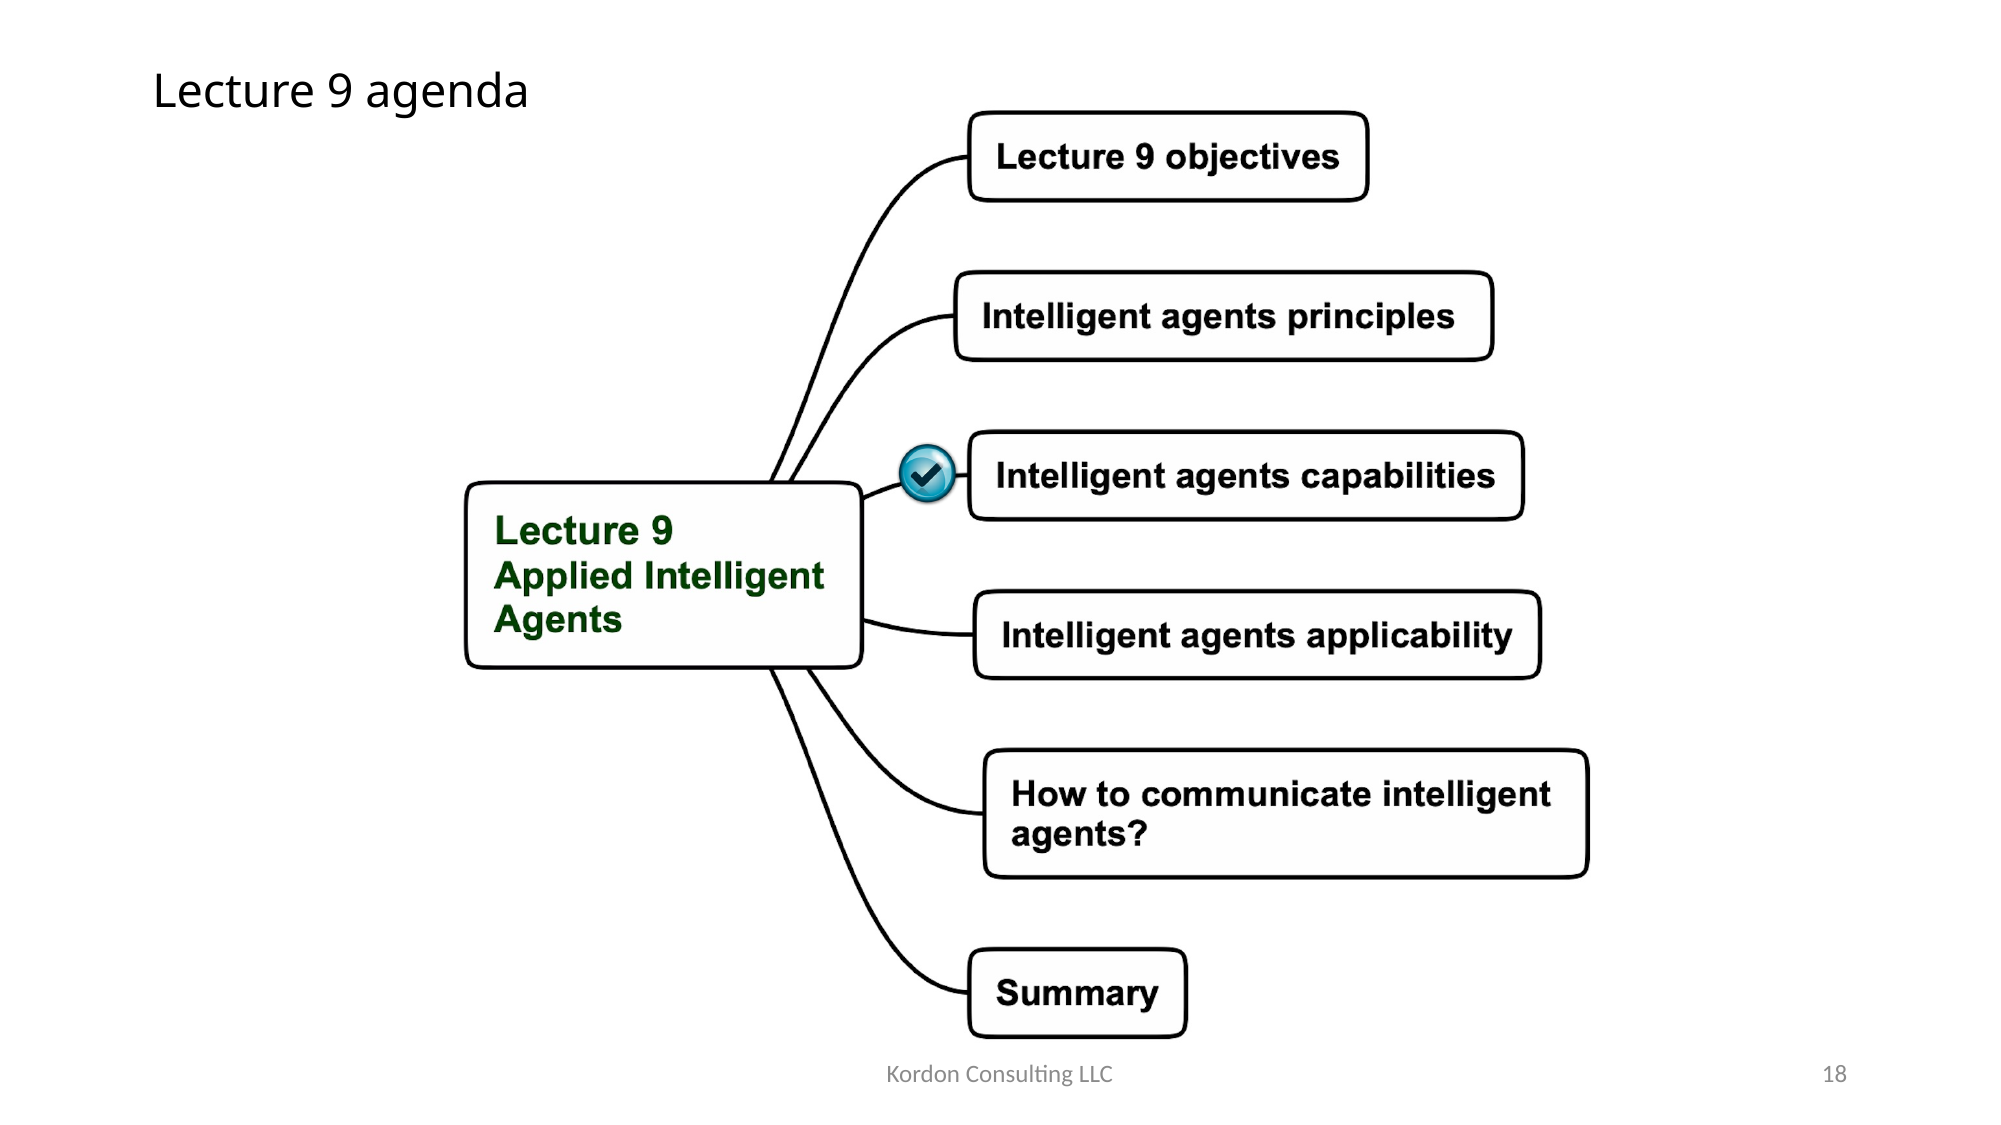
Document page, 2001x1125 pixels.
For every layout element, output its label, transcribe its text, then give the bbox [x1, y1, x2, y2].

footer Kordon Consulting LLC [662, 1043, 1338, 1103]
slide_number 18 [1412, 1042, 1863, 1103]
picture [455, 105, 1605, 1043]
title Lecture 9 agenda [137, 59, 1863, 126]
